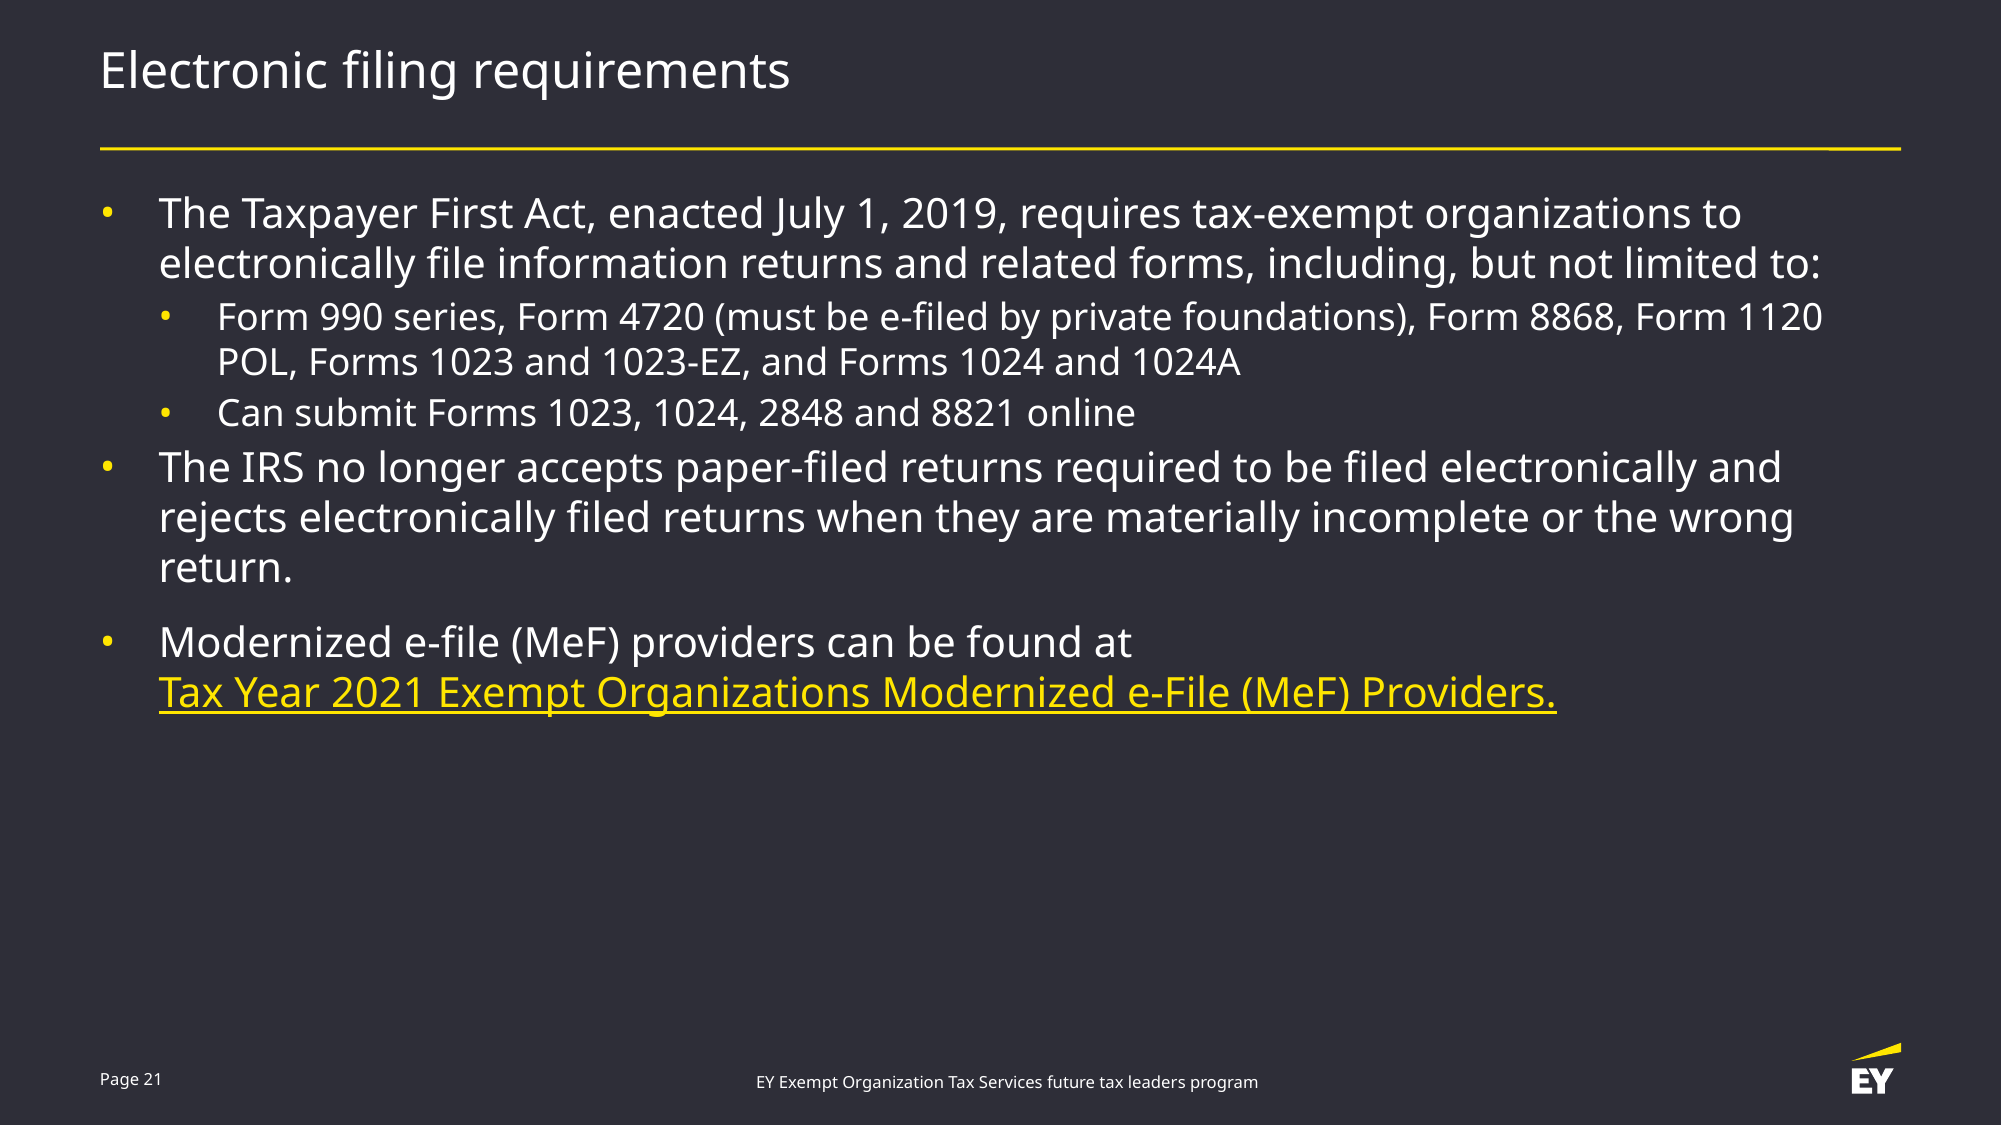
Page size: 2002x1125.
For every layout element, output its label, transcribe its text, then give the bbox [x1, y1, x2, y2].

title Electronic filing requirements [100, 48, 1901, 146]
list The Taxpayer First Act, enacted July 1, 2019, requires tax-exempt organizations to electronically file information returns and related forms, including, but not limited to: Form 990 series, Form 4720 (must be e-filed by private foundations), Form 8868, Form 1120 POL, Forms 1023 and 1023-EZ, and Forms 1024 and 1024A Can submit Forms 1023, 1024, 2848 and 8821 online The IRS no longer accepts paper-filed returns required to be filed electronically and rejects electronically filed returns when they are materially incomplete or the wrong return. Modernized e-file (MeF) providers can be found at Tax Year 2021 Exempt Organizations Modernized e-File (MeF) Providers. [99, 186, 1902, 967]
